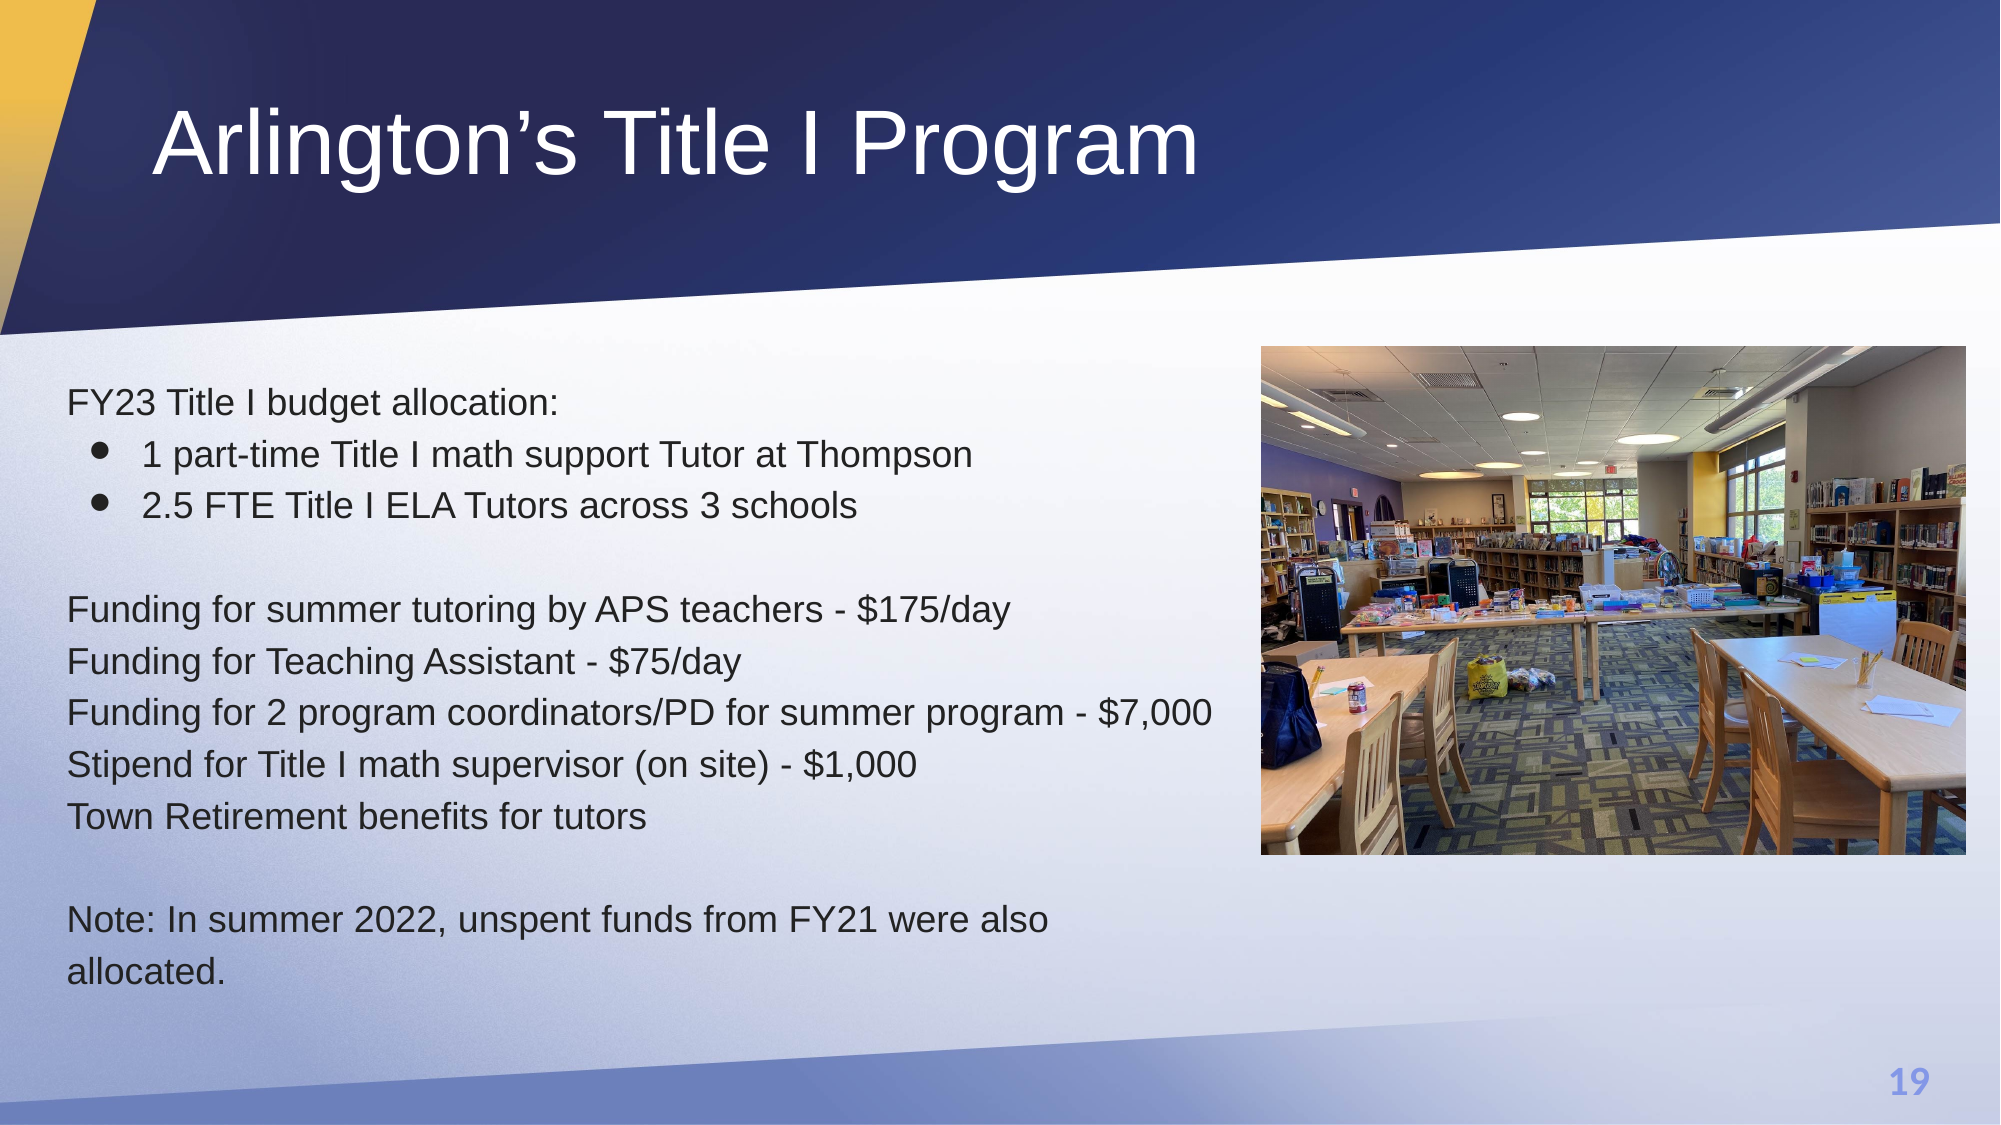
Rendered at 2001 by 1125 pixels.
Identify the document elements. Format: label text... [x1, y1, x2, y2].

title Arlington’s Title I Program [137, 59, 1863, 231]
picture [0, 0, 2000, 1125]
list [1261, 346, 1966, 855]
text_box FY23 Title I budget allocation: 1 part-time Title I math support Tutor at Thompson 2.5 FTE Title I ELA Tutors across 3 schools Funding for summer tutoring by APS teachers - $175/day Funding for Teaching Assistant - $75/day Funding for 2 program coordinators/PD for summer program - $7,000 Stipend for Title I math supervisor (on site) - $1,000 Town Retirement benefits for tutors Note: In summer 2022, unspent funds from FY21 were also allocated. [51, 363, 1231, 1000]
